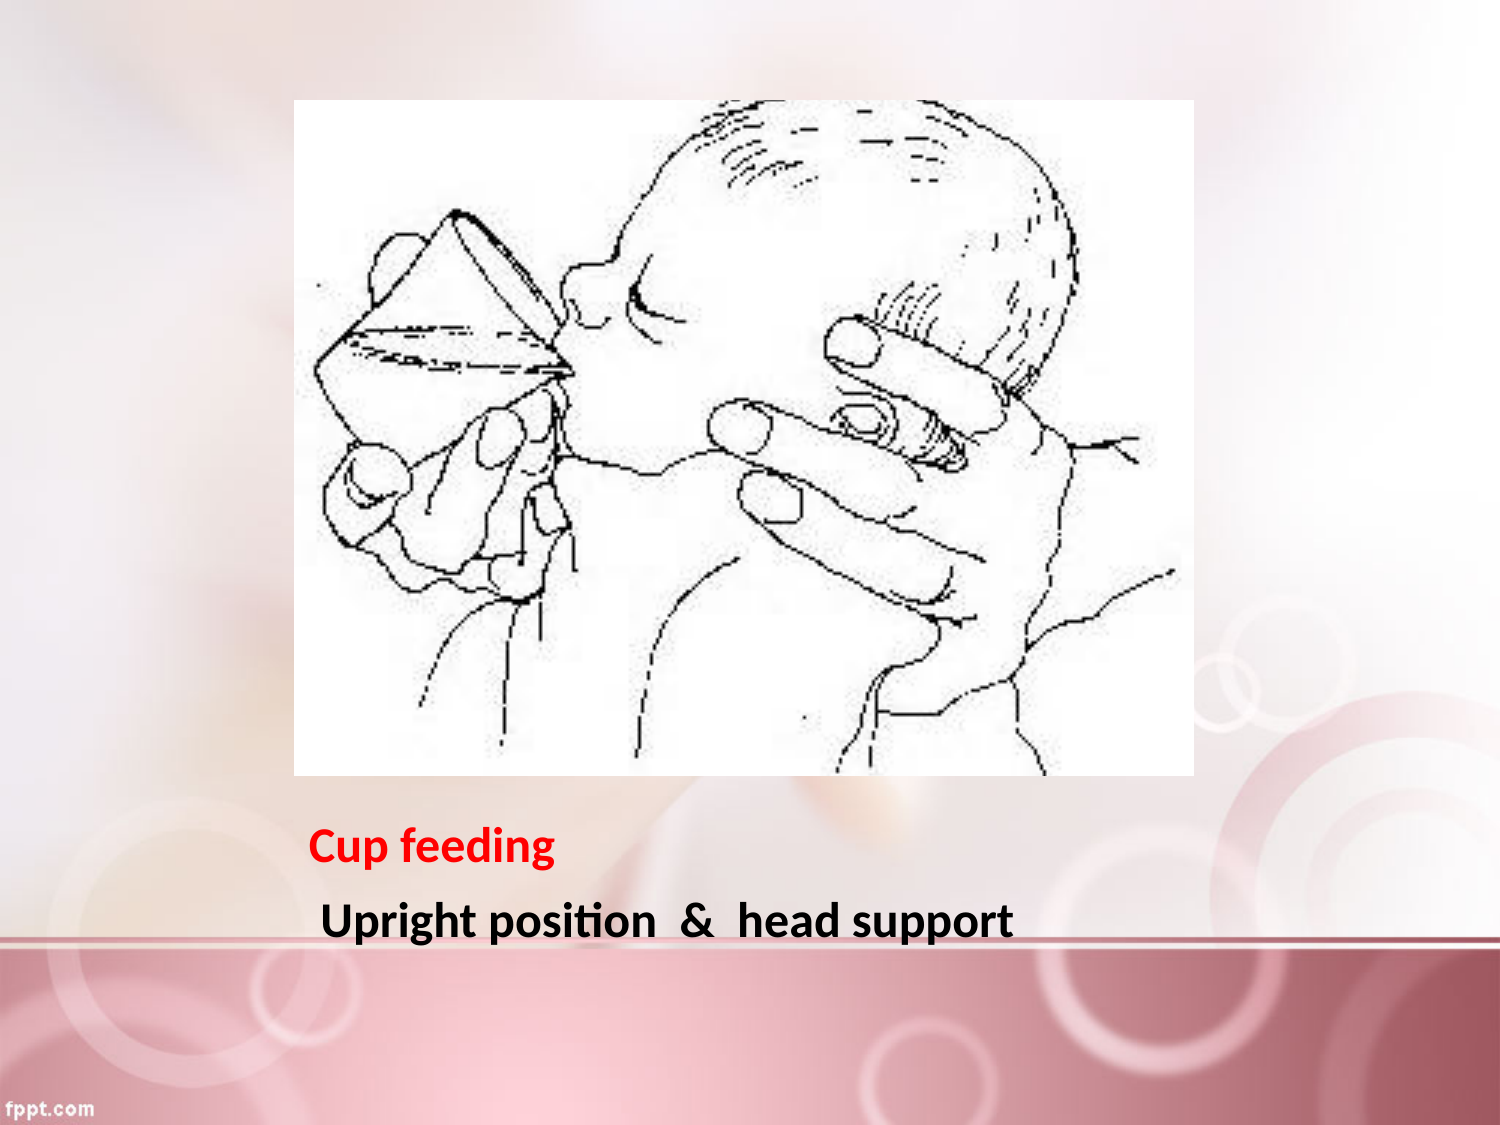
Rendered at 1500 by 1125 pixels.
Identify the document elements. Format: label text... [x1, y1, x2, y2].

picture [0, 0, 1500, 1125]
title Cup feeding [294, 787, 1194, 880]
list Upright position & head support [294, 880, 1194, 1013]
